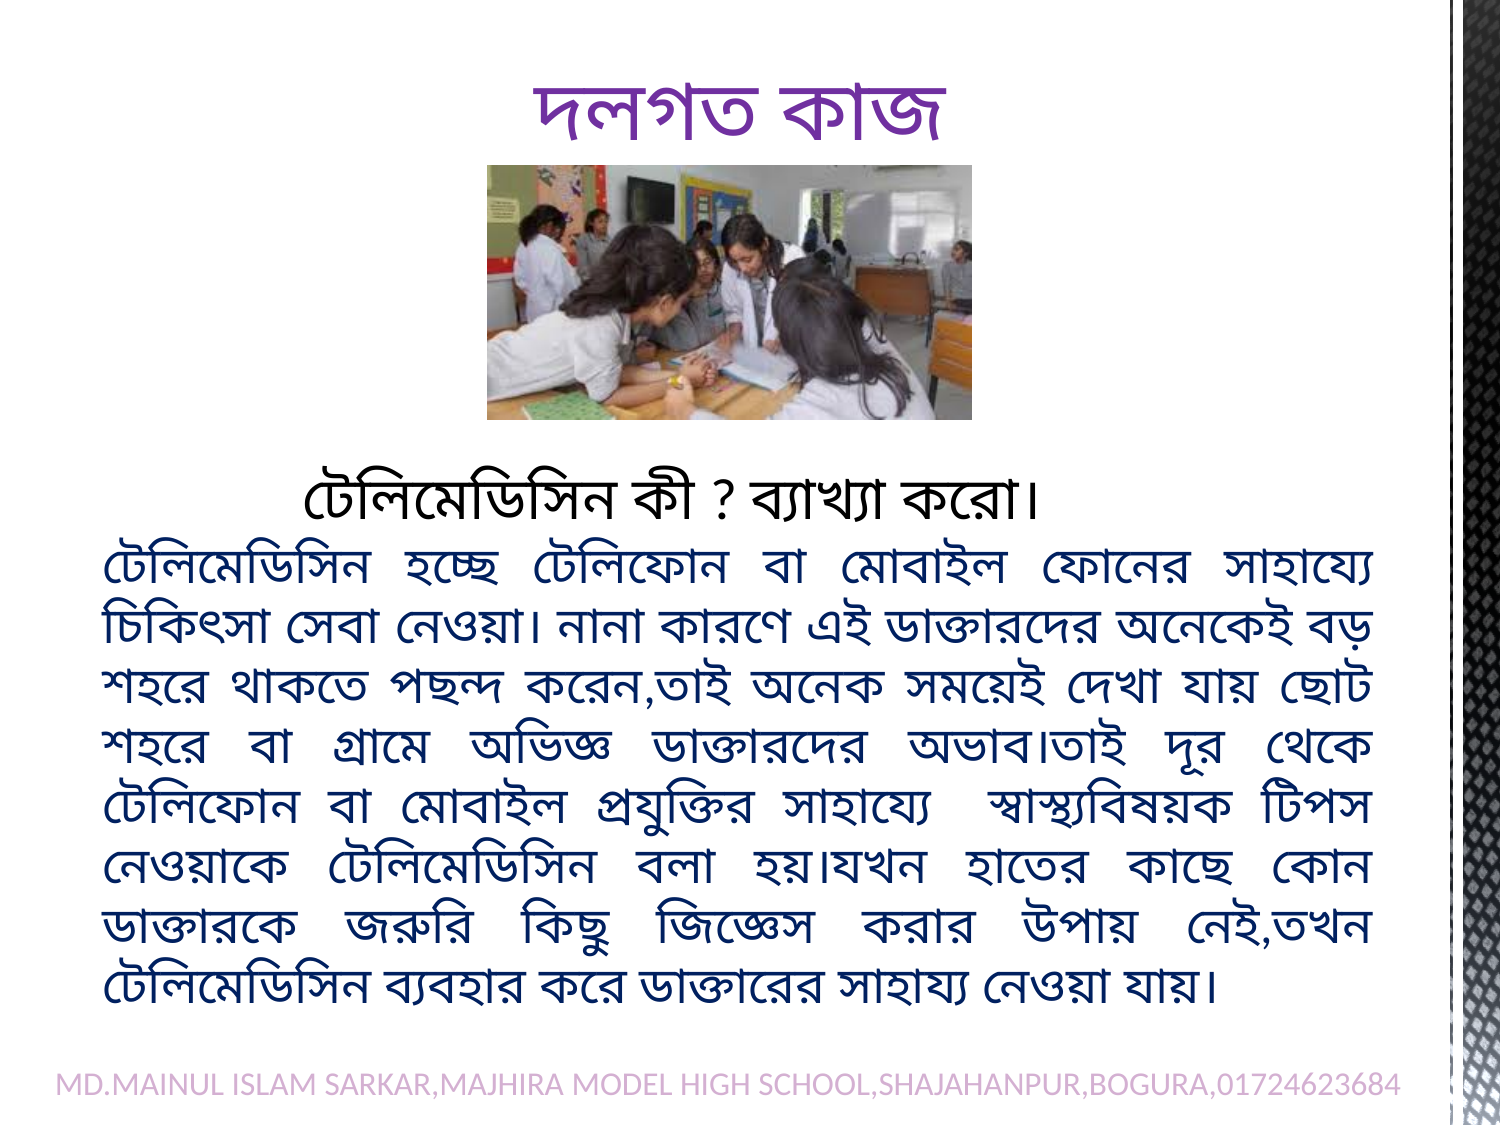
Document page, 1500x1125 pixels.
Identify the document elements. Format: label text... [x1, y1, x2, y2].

text_box দলগত কাজ [363, 49, 1052, 164]
picture [1447, 0, 1500, 1125]
text_box টেলিমেডিসিন হচ্ছে টেলিফোন বা মোবাইল ফোনের সাহায্যে চিকিৎসা সেবা নেওয়া। নানা কারণে এই ডাক্তারদের অনেকেই বড় শহরে থাকতে পছন্দ করেন,তাই অনেক সময়েই দেখা যায় ছোট শহরে বা গ্রামে অভিজ্ঞ ডাক্তারদের অভাব।তাই দূর থেকে টেলিফোন বা মোবাইল প্রযুক্তির সাহায্যে স্বাস্থ্যবিষয়ক টিপস নেওয়াকে টেলিমেডিসিন বলা হয়।যখন হাতের কাছে কোন ডাক্তারকে জরুরি কিছু জিজ্ঞেস করার উপায় নেই,তখন টেলিমেডিসিন ব্যবহার করে ডাক্তারের সাহায্য নেওয়া যায়। [87, 525, 1388, 1021]
picture [487, 165, 973, 421]
text_box টেলিমেডিসিন কী ? ব্যাখ্যা করো। [287, 453, 1188, 525]
